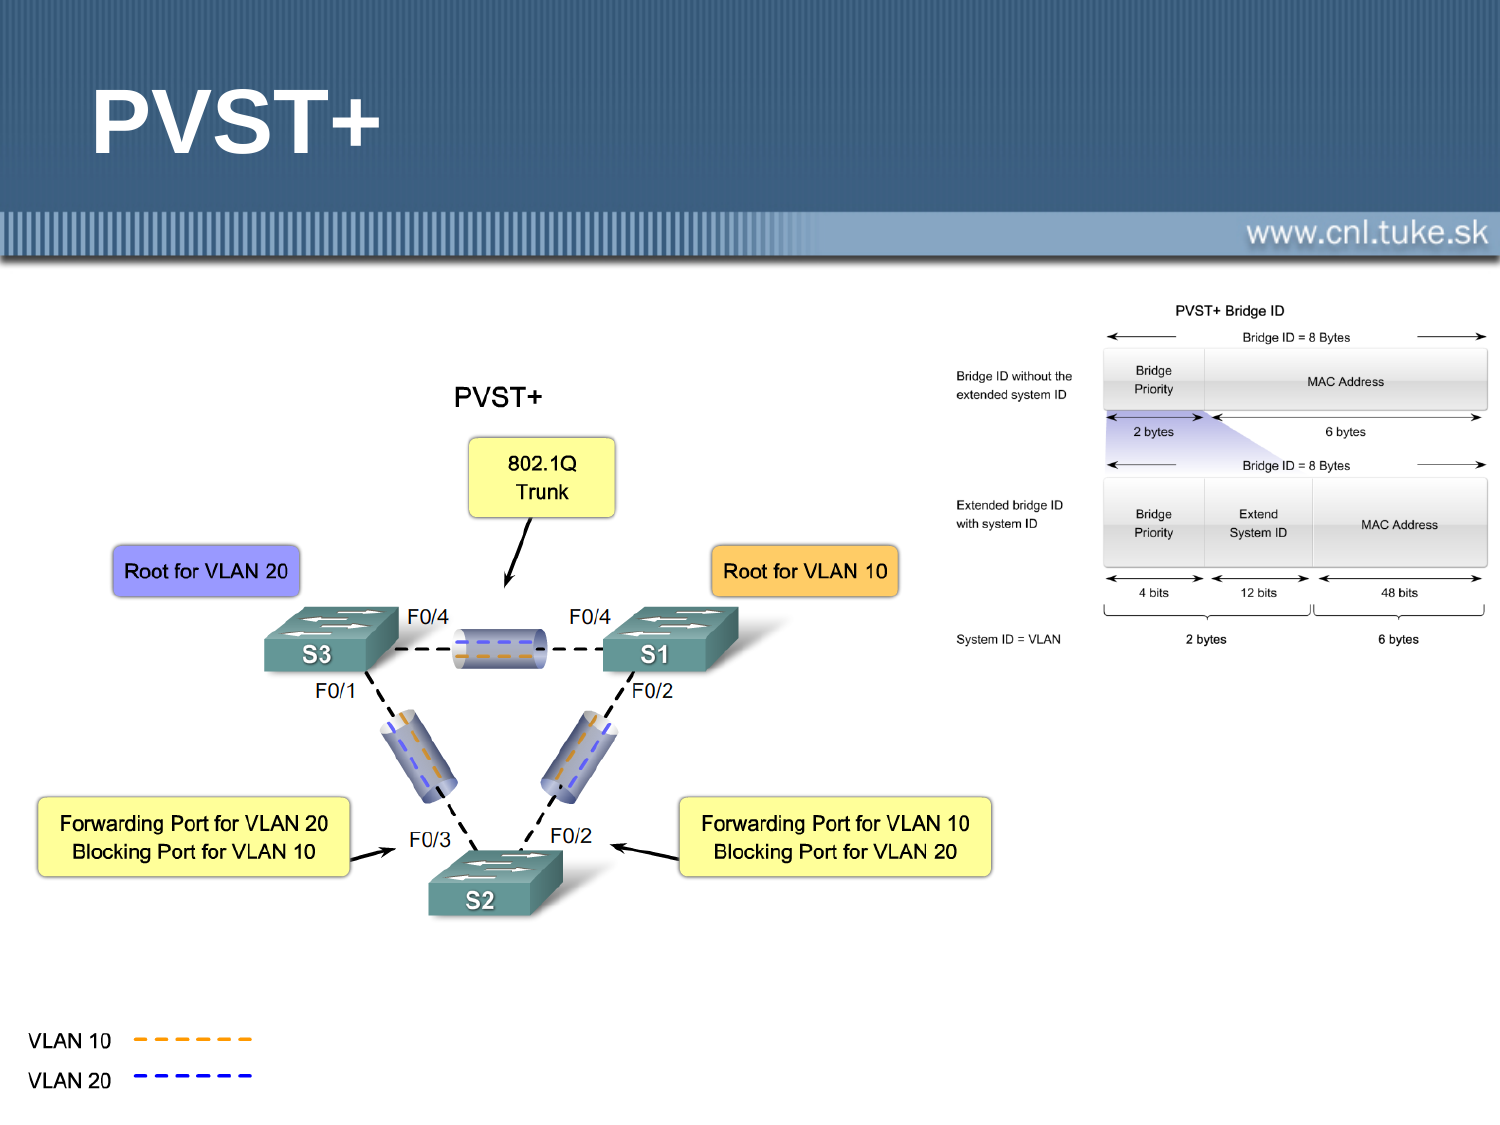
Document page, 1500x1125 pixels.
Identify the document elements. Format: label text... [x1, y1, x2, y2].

title PVST+ [75, 25, 1425, 209]
picture [0, 0, 1500, 1125]
